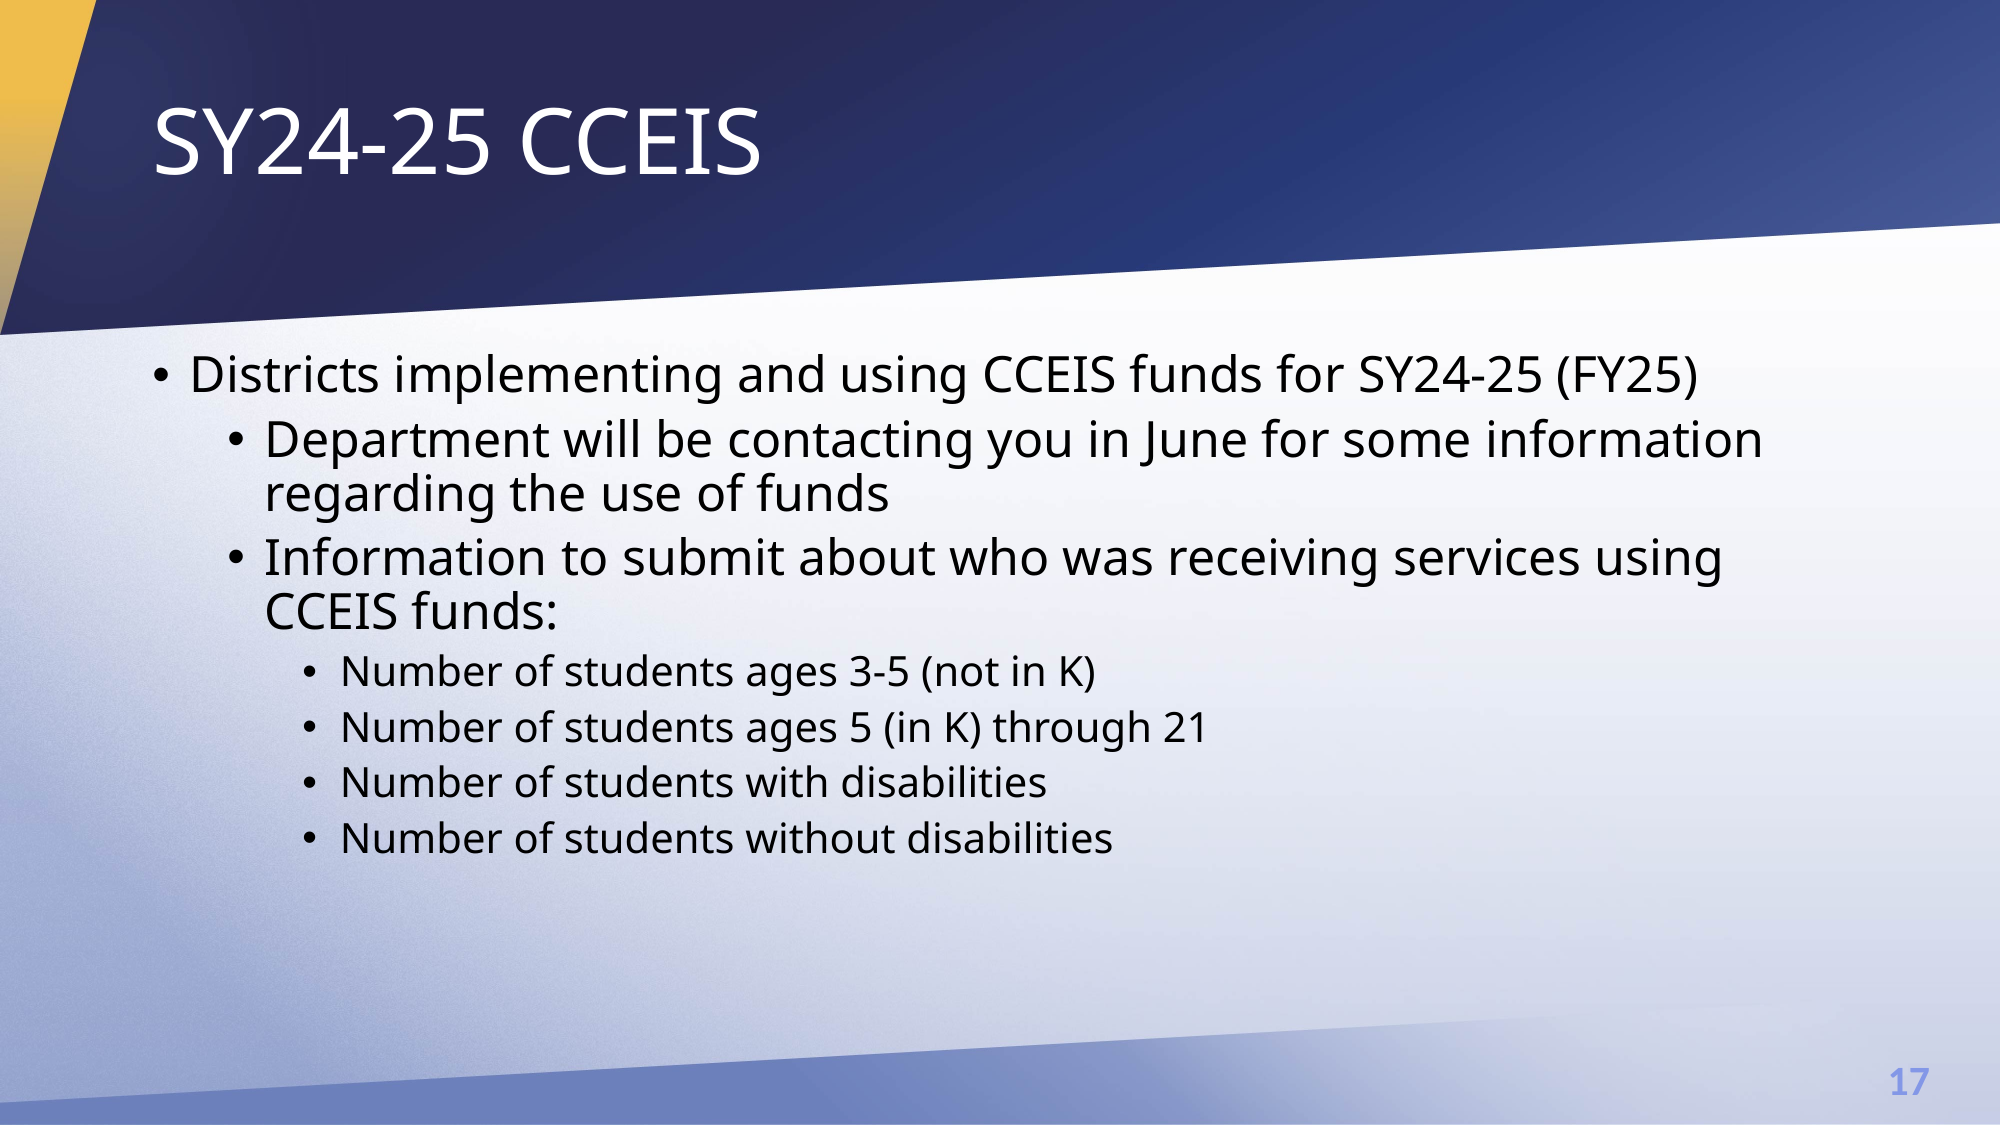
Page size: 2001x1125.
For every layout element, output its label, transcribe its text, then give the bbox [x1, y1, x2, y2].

list Districts implementing and using CCEIS funds for SY24-25 (FY25) Department will be contacting you in June for some information regarding the use of funds Information to submit about who was receiving services using CCEIS funds: Number of students ages 3-5 (not in K) Number of students ages 5 (in K) through 21 Number of students with disabilities Number of students without disabilities [137, 342, 1863, 1008]
picture [0, 0, 2000, 1125]
title SY24-25 CCEIS [137, 59, 1863, 231]
